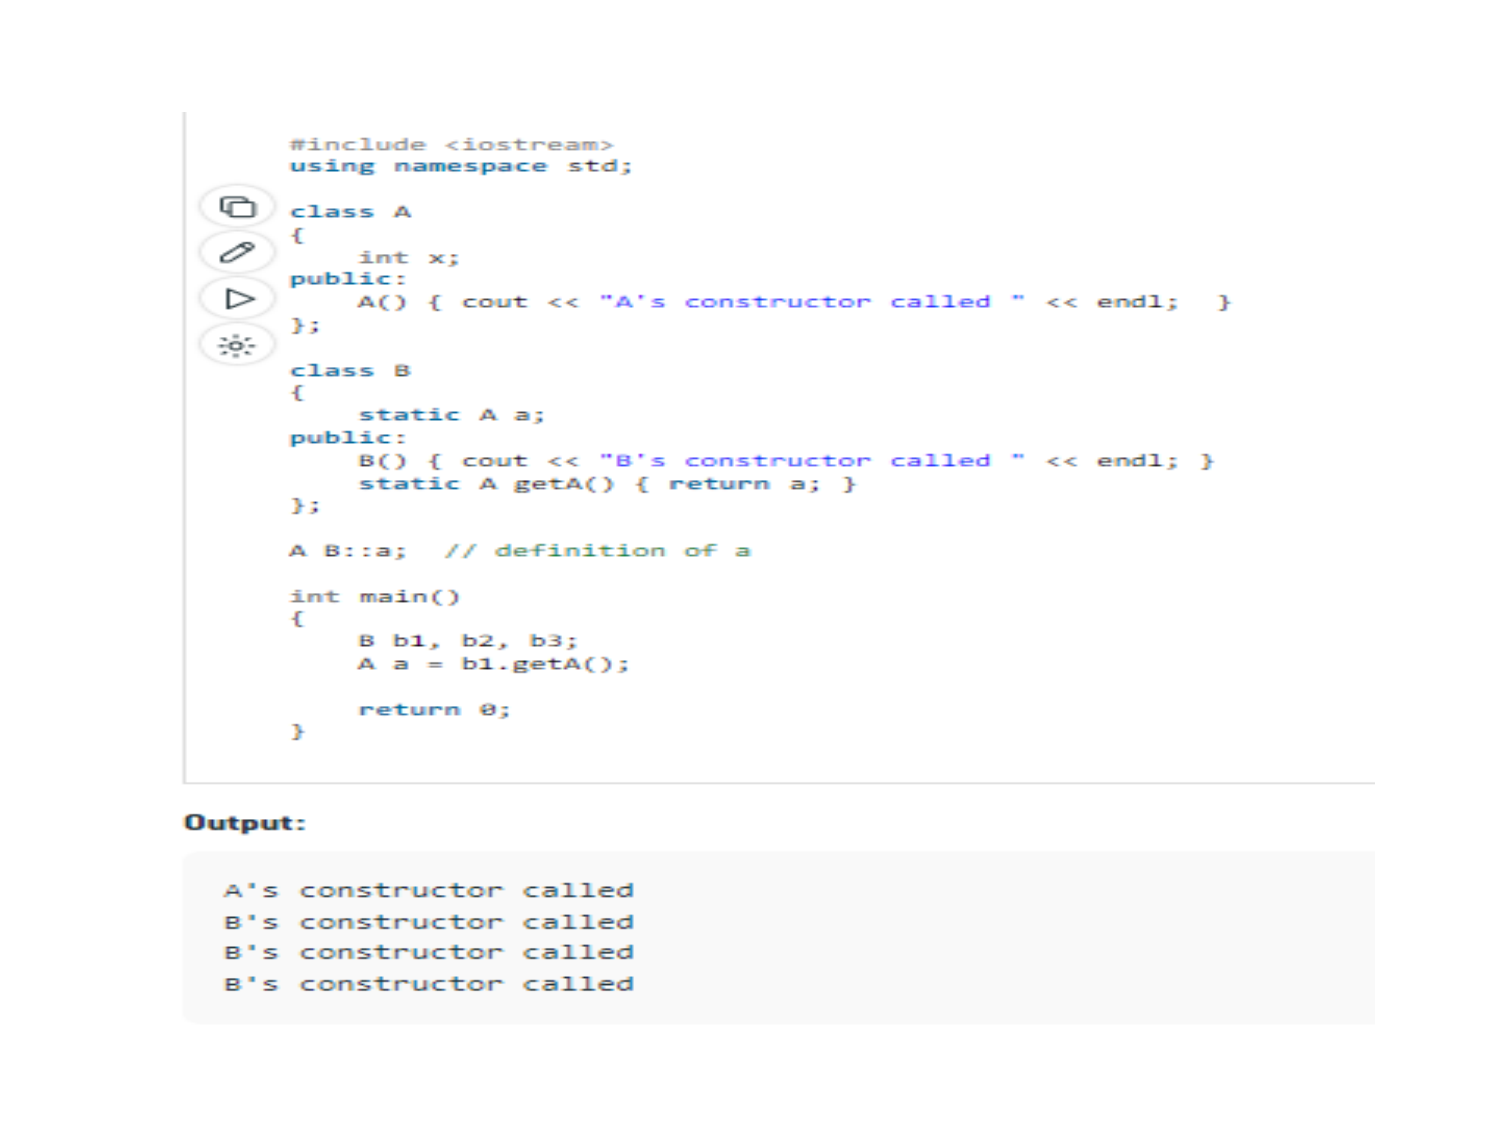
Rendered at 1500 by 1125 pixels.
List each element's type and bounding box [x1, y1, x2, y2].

list [162, 112, 1376, 1026]
